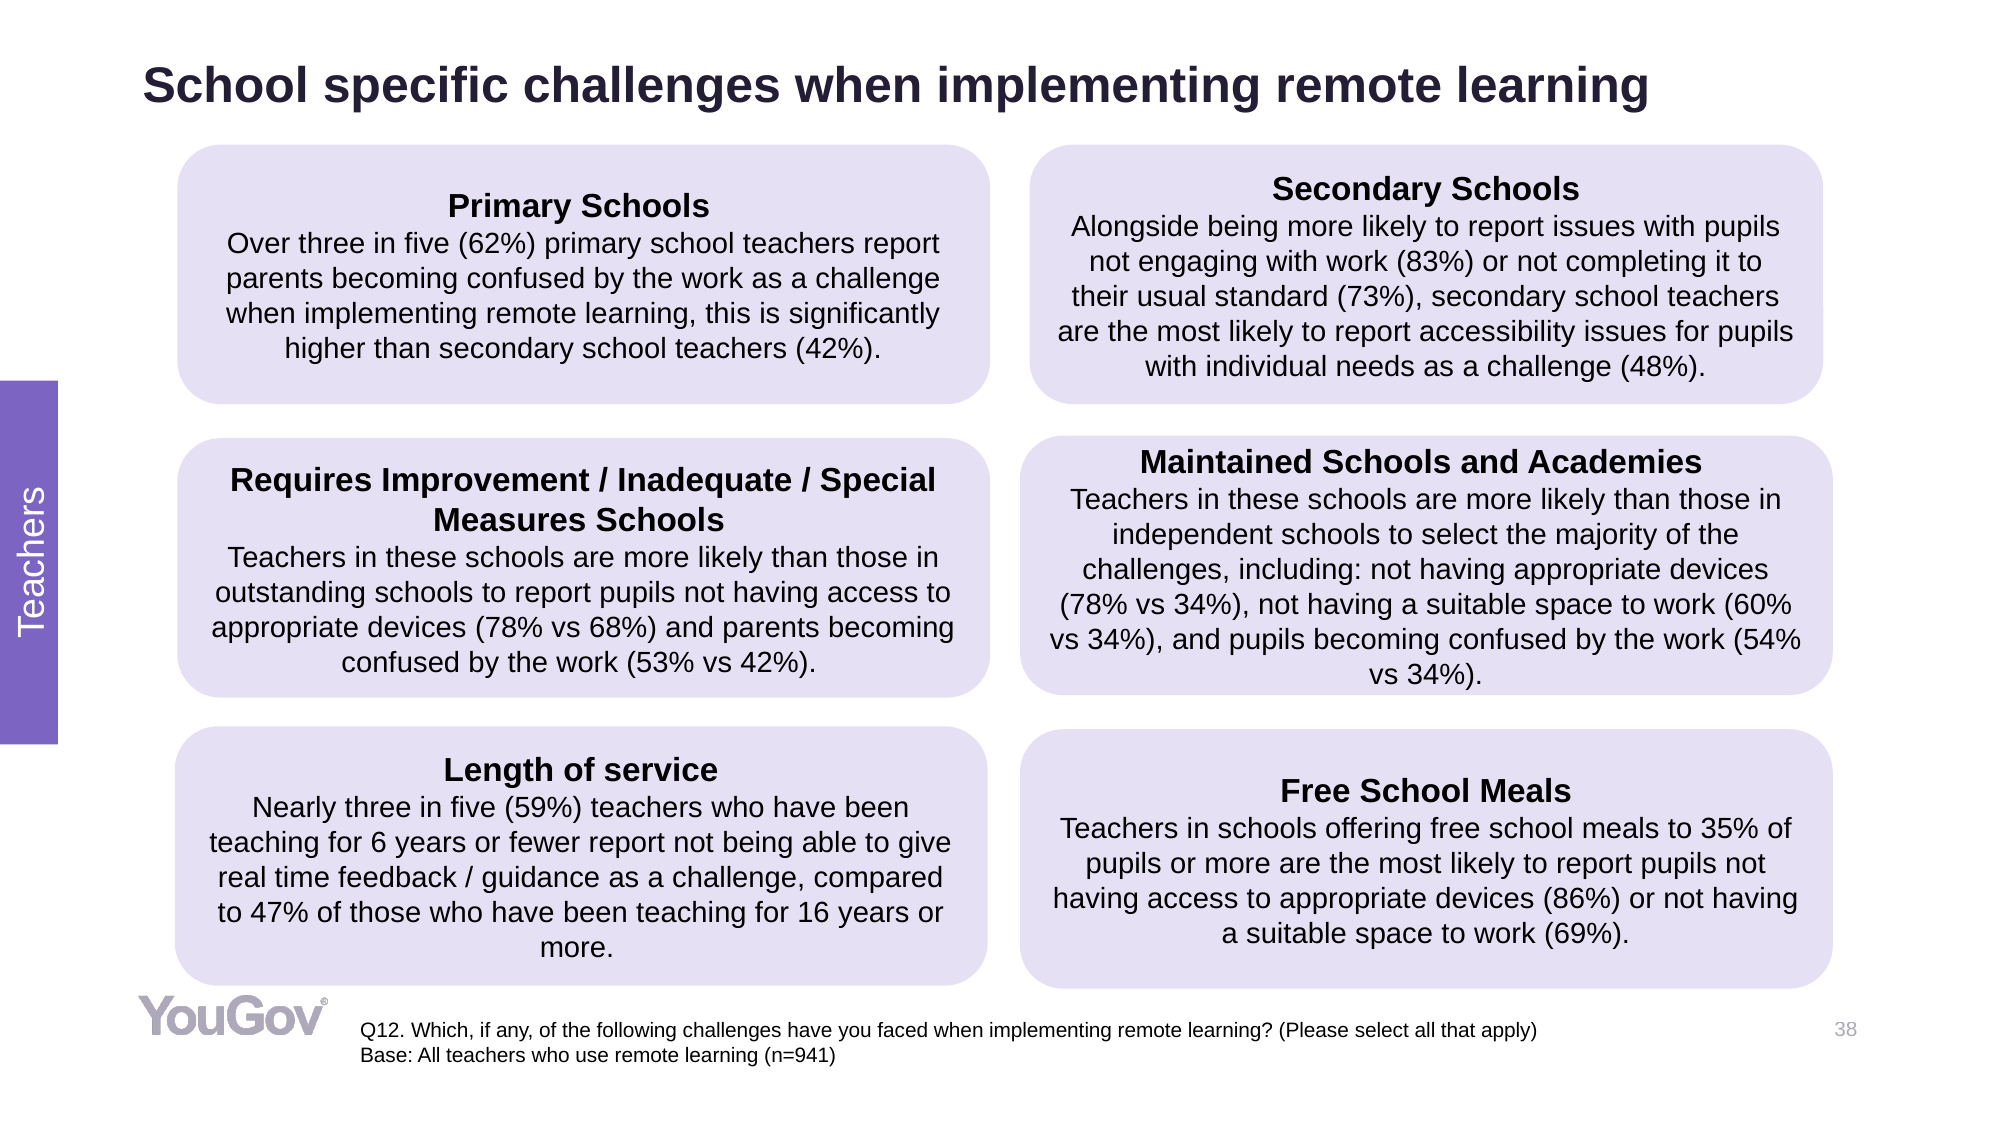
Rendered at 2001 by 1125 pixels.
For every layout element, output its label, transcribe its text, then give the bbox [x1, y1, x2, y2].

picture [135, 992, 331, 1038]
footer Q12. Which, if any, of the following challenges have you faced when implementing remote learning? (Please select all that apply) Base: All teachers who use remote learning (n=941) [345, 1003, 1816, 1068]
text_box Teachers [0, 380, 59, 745]
title School specific challenges when implementing remote learning [127, 44, 1872, 121]
text_box Maintained Schools and Academies Teachers in these schools are more likely than those in independent schools to select the majority of the challenges, including: not having appropriate devices (78% vs 34%), not having a suitable space to work (60% vs 34%), and pupils becoming confused by the work (54% vs 34%). [1018, 434, 1834, 697]
text_box Free School Meals Teachers in schools offering free school meals to 35% of pupils or more are the most likely to report pupils not having access to appropriate devices (86%) or not having a suitable space to work (69%). [1018, 728, 1834, 990]
text_box Requires Improvement / Inadequate / Special Measures Schools Teachers in these schools are more likely than those in outstanding schools to report pupils not having access to appropriate devices (78% vs 68%) and parents becoming confused by the work (53% vs 42%). [176, 437, 992, 699]
text_box Length of service Nearly three in five (59%) teachers who have been teaching for 6 years or fewer report not being able to give real time feedback / guidance as a challenge, compared to 47% of those who have been teaching for 16 years or more. [173, 725, 989, 987]
text_box Primary Schools Over three in five (62%) primary school teachers report parents becoming confused by the work as a challenge when implementing remote learning, this is significantly higher than secondary school teachers (42%). [176, 143, 992, 406]
text_box Secondary Schools Alongside being more likely to report issues with pupils not engaging with work (83%) or not completing it to their usual standard (73%), secondary school teachers are the most likely to report accessibility issues for pupils with individual needs as a challenge (48%). [1028, 143, 1825, 406]
